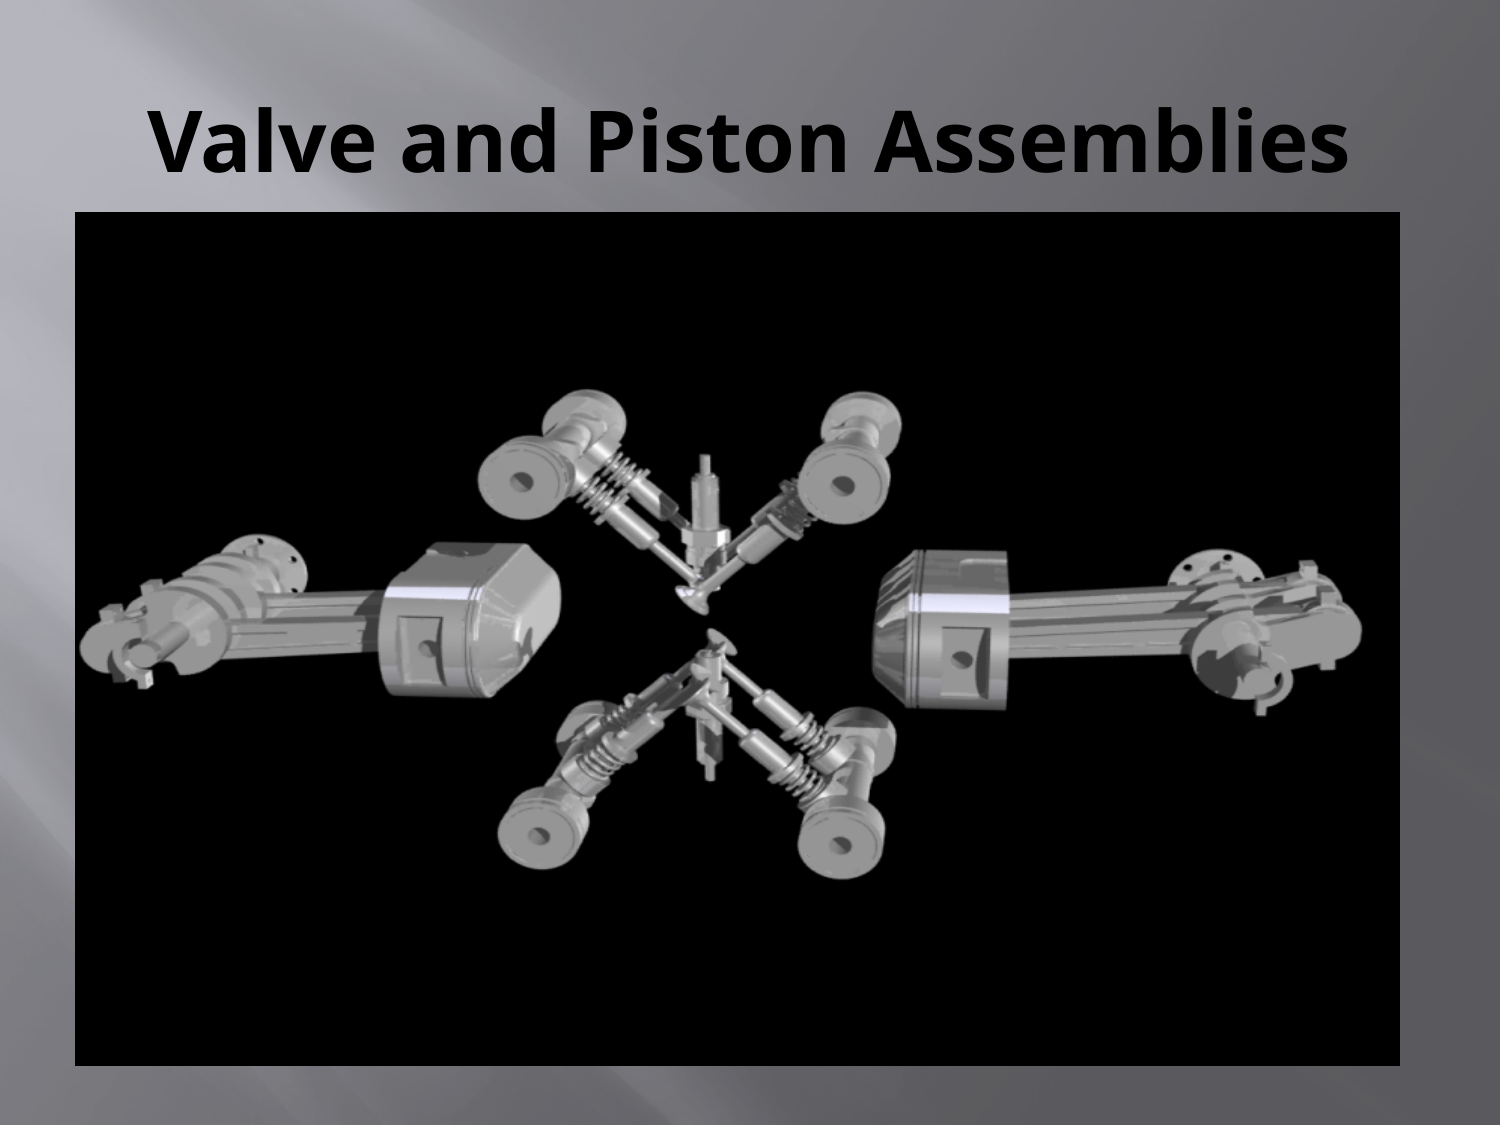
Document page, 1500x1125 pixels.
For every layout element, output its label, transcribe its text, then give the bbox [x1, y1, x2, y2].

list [74, 212, 1401, 1066]
title Valve and Piston Assemblies [75, 45, 1425, 225]
